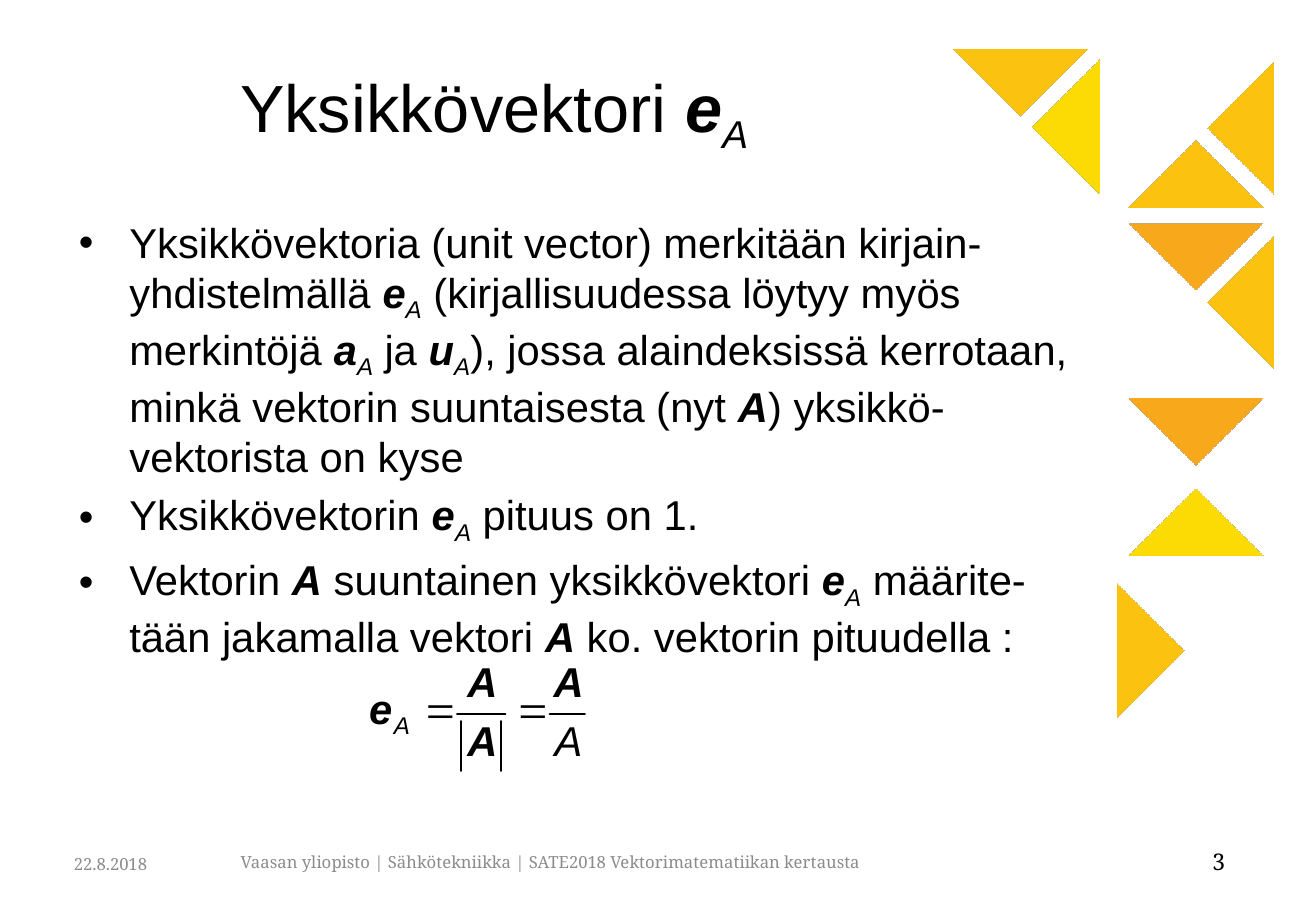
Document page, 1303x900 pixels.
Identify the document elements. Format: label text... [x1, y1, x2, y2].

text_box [367, 661, 591, 777]
title Yksikkövektori eA [65, 36, 923, 186]
list Yksikkövektoria (unit vector) merkitään kirjain-yhdistelmällä eA (kirjallisuudessa löytyy myös merkintöjä aA ja uA), jossa alaindeksissä kerrotaan, minkä vektorin suuntaisesta (nyt A) yksikkö-vektorista on kyse Yksikkövektorin eA pituus on 1. Vektorin A suuntainen yksikkövektori eA määrite-tään jakamalla vektori A ko. vektorin pituudella : [65, 209, 1089, 793]
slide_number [60, 839, 222, 888]
slide_number 3 [934, 839, 1239, 888]
picture [952, 47, 1274, 720]
footer Vaasan yliopisto | Sähkötekniikka | SATE2018 Vektorimatematiikan kertausta [225, 839, 876, 888]
